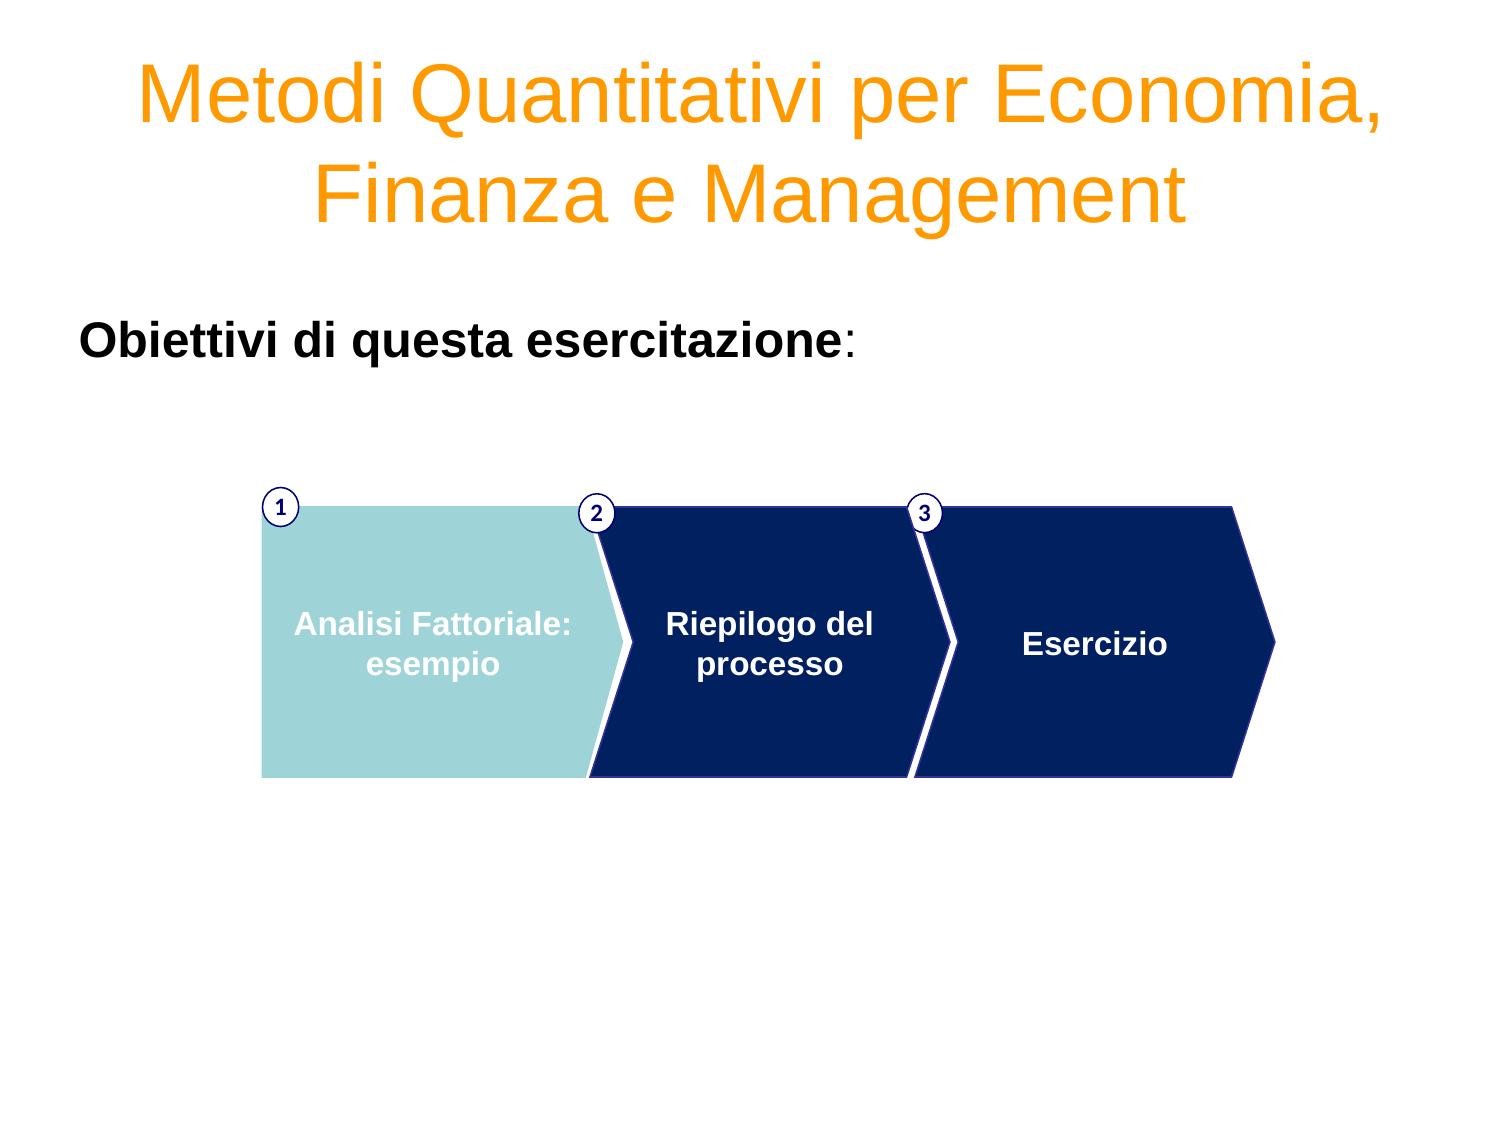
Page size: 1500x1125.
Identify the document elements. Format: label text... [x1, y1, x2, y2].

text_box 2 [578, 493, 616, 533]
text_box 3 [907, 493, 943, 533]
title Metodi Quantitativi per Economia, Finanza e Management [75, 45, 1425, 233]
list Obiettivi di questa esercitazione: [50, 299, 1475, 953]
text_box Analisi Fattoriale: esempio [262, 506, 623, 777]
text_box 1 [262, 487, 299, 527]
text_box Riepilogo del processo [589, 506, 950, 777]
text_box Esercizio [914, 506, 1275, 777]
